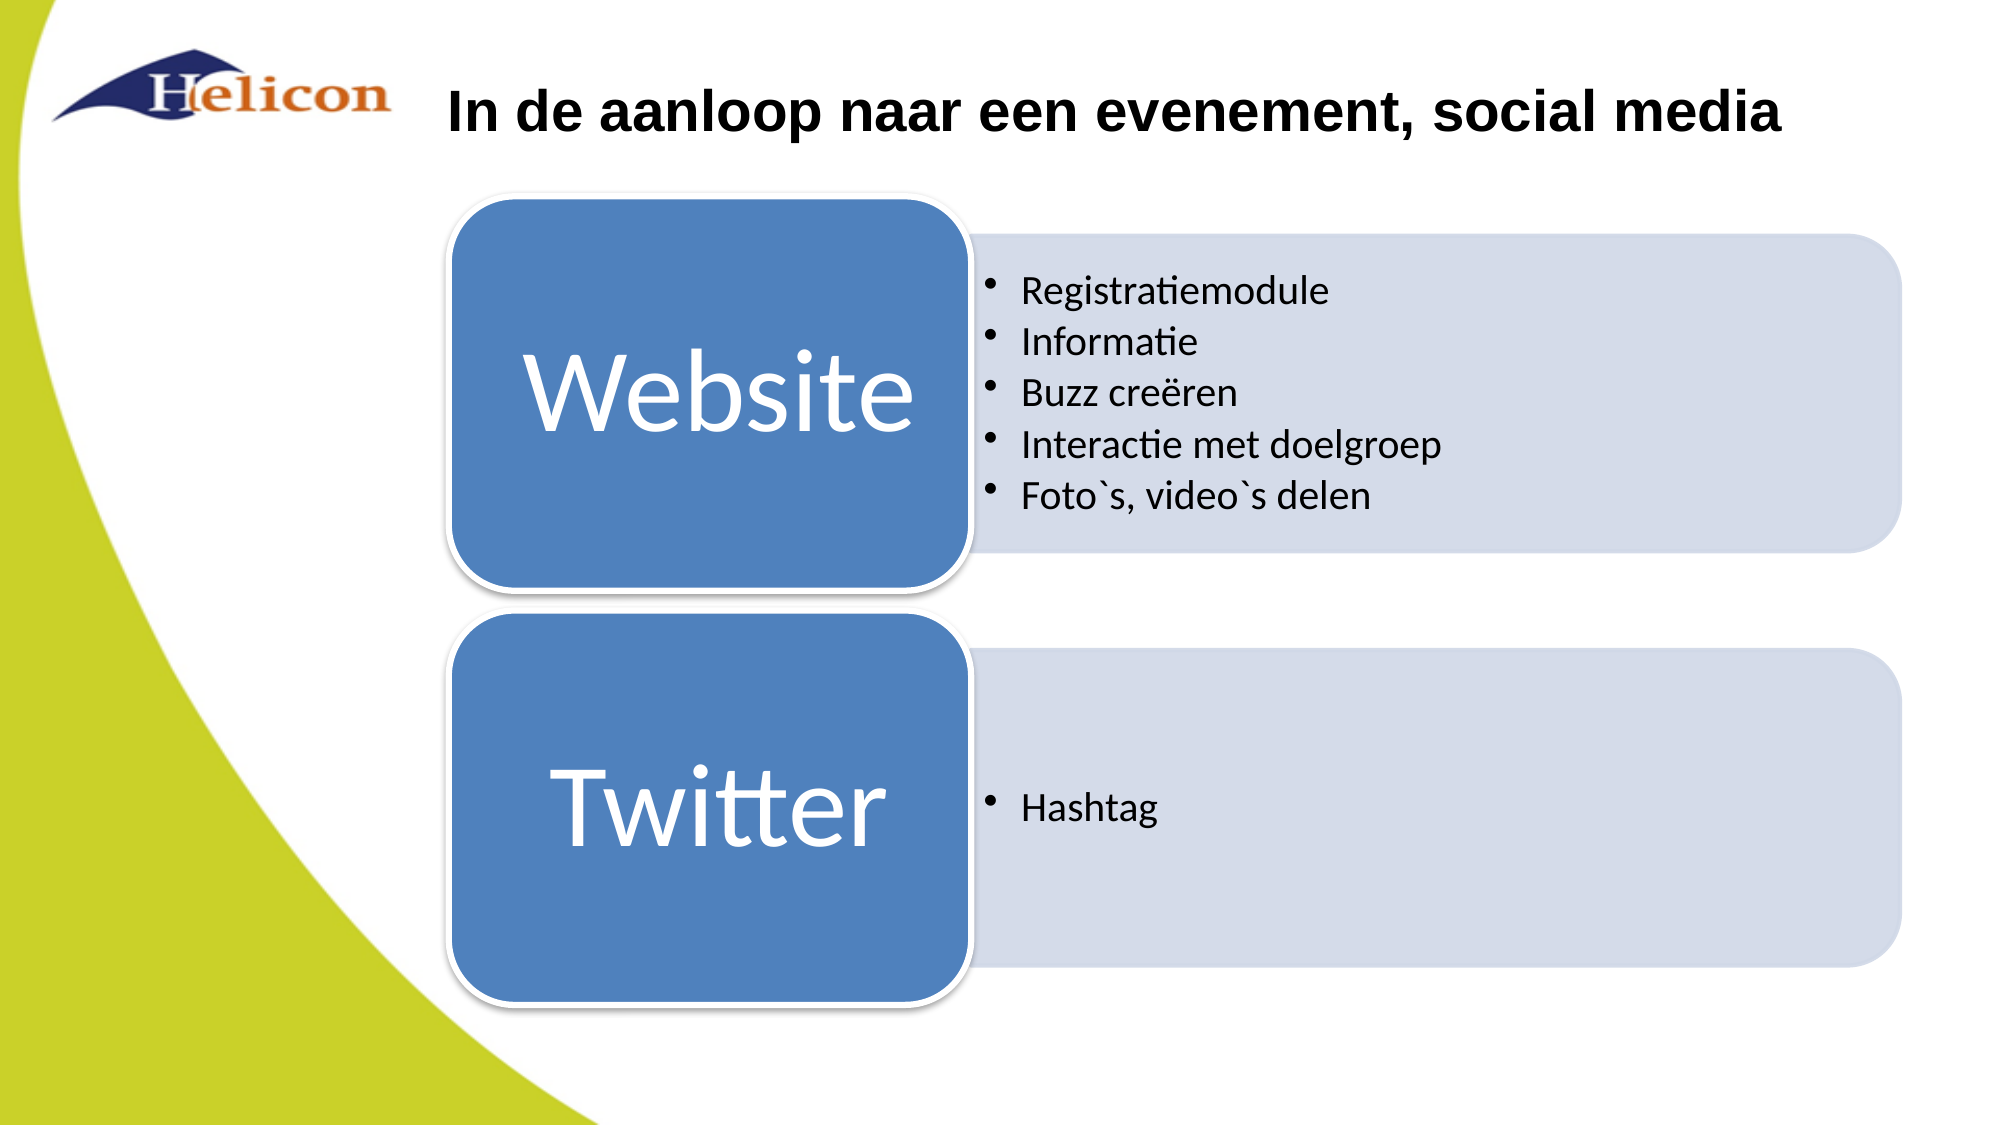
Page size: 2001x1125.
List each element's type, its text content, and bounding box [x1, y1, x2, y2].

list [448, 196, 1901, 1006]
title In de aanloop naar een evenement, social media [432, 54, 1887, 161]
picture [0, 0, 2000, 1125]
